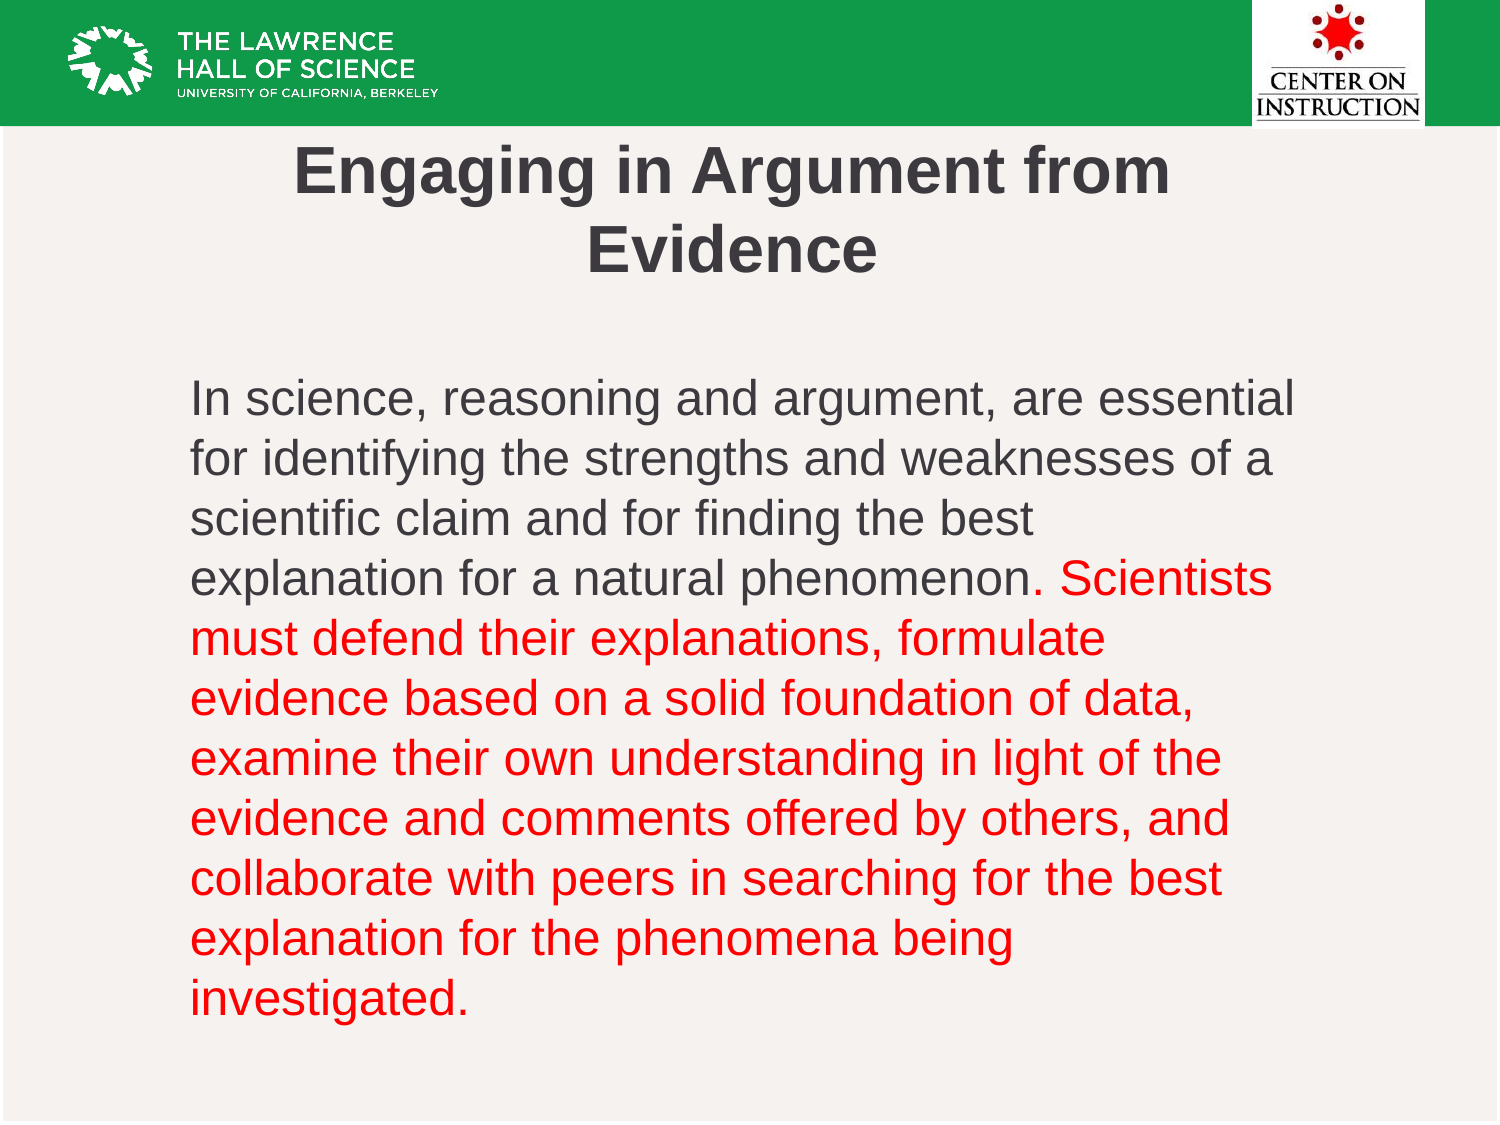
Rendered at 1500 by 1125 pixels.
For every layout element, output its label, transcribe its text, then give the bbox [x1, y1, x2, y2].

text_box Engaging in Argument from Evidence [174, 118, 1291, 294]
text_box In science, reasoning and argument, are essential for identifying the strengths and weaknesses of a scientific claim and for finding the best explanation for a natural phenomenon. Scientists must defend their explanations, formulate evidence based on a solid foundation of data, examine their own understanding in light of the evidence and comments offered by others, and collaborate with peers in searching for the best explanation for the phenomena being investigated. [174, 358, 1316, 1033]
picture [44, 13, 457, 112]
picture [1251, 0, 1426, 129]
